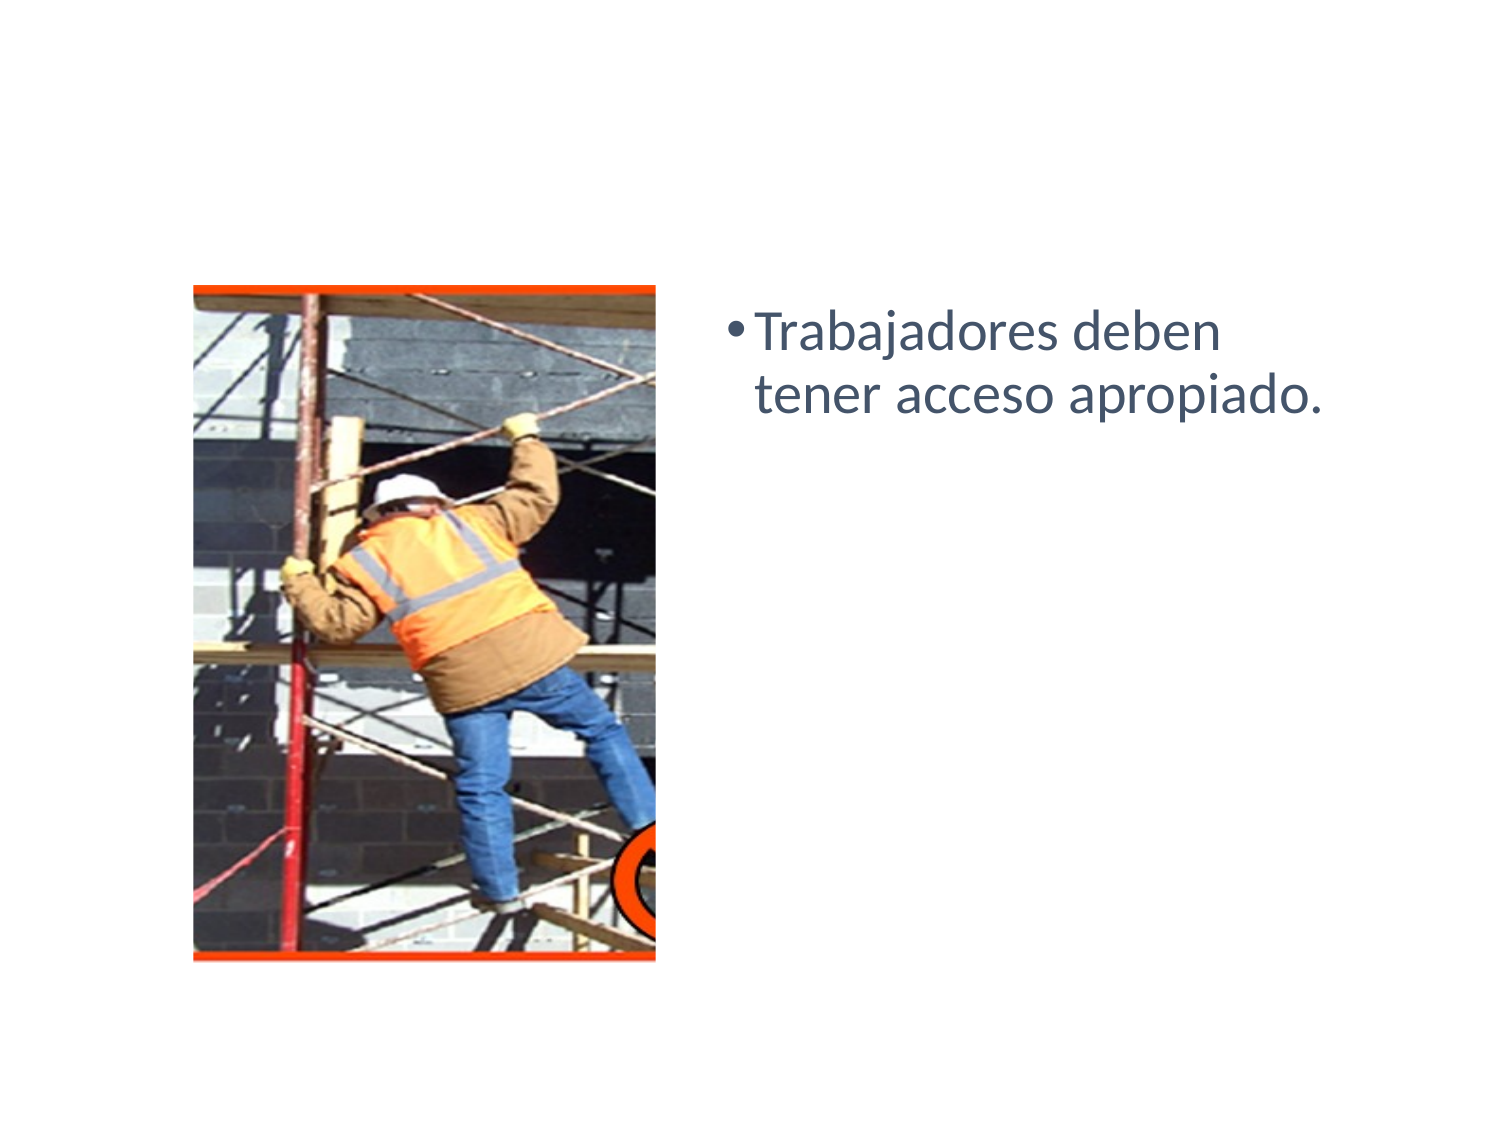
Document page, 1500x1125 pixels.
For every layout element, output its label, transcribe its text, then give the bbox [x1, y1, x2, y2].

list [193, 285, 656, 963]
list Trabajadores deben tener acceso apropiado. [711, 293, 1351, 963]
